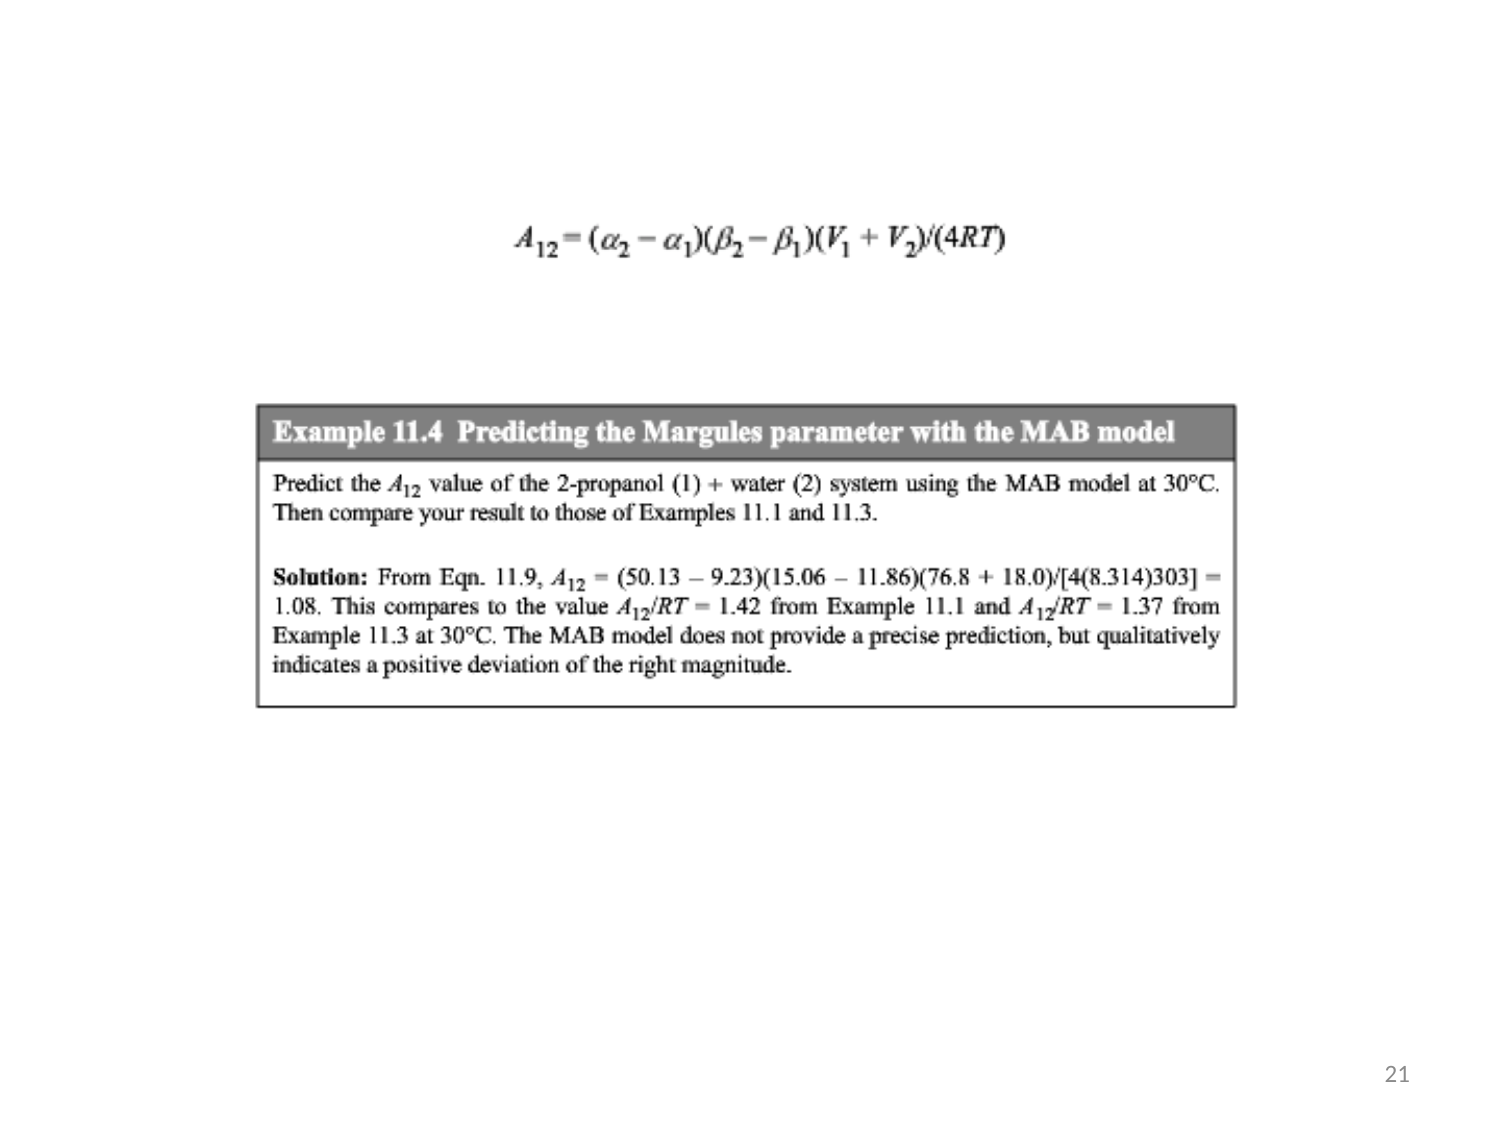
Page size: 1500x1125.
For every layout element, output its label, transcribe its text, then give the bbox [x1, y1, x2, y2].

slide_number 21 [1074, 1042, 1425, 1103]
picture [251, 401, 1247, 724]
picture [500, 208, 1018, 268]
